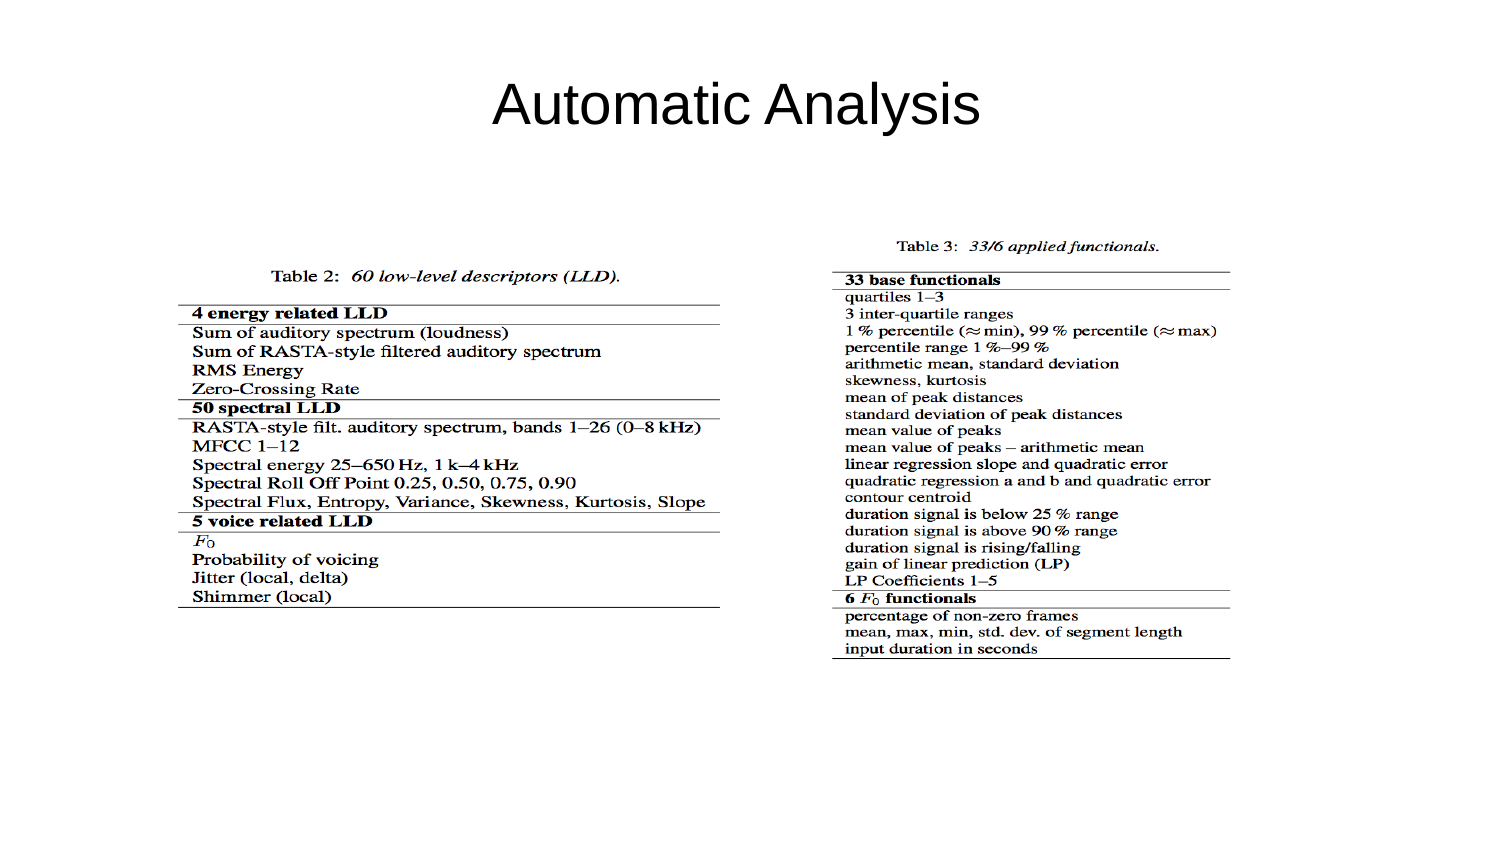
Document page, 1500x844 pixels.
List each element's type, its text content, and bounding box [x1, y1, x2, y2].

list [157, 257, 744, 625]
title Automatic Analysis [99, 43, 1375, 158]
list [805, 218, 1268, 676]
